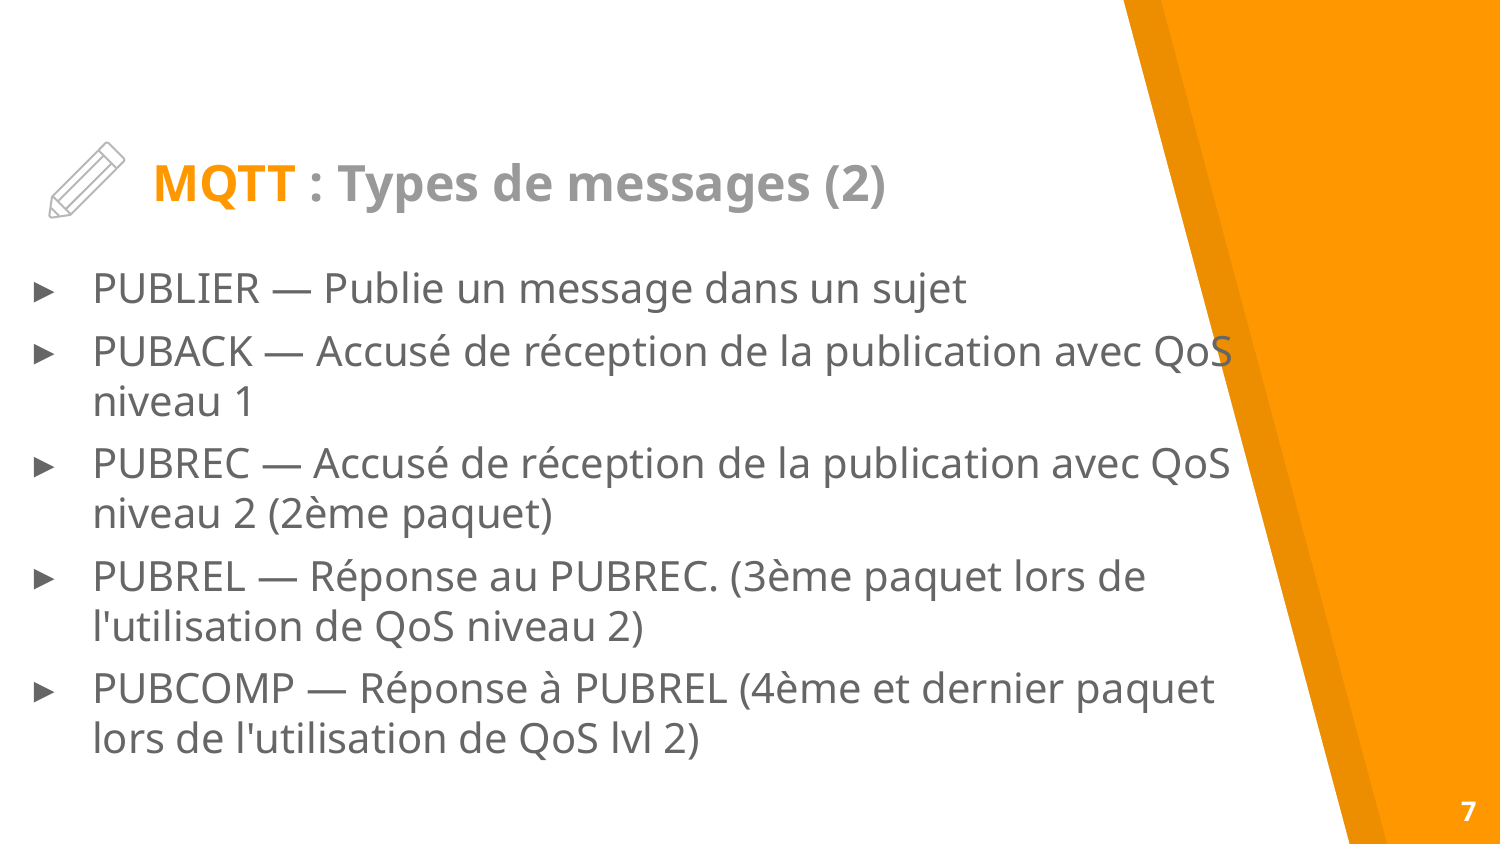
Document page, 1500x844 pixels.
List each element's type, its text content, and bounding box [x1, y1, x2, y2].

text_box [49, 142, 125, 218]
slide_number 7 [1401, 779, 1492, 844]
title MQTT : Types de messages (2) [137, 146, 1011, 227]
list PUBLIER — Publie un message dans un sujet PUBACK — Accusé de réception de la publication avec QoS niveau 1 PUBREC — Accusé de réception de la publication avec QoS niveau 2 (2ème paquet) PUBREL — Réponse au PUBREC. (3ème paquet lors de l'utilisation de QoS niveau 2) PUBCOMP — Réponse à PUBREL (4ème et dernier paquet lors de l'utilisation de QoS lvl 2) [2, 246, 1266, 750]
